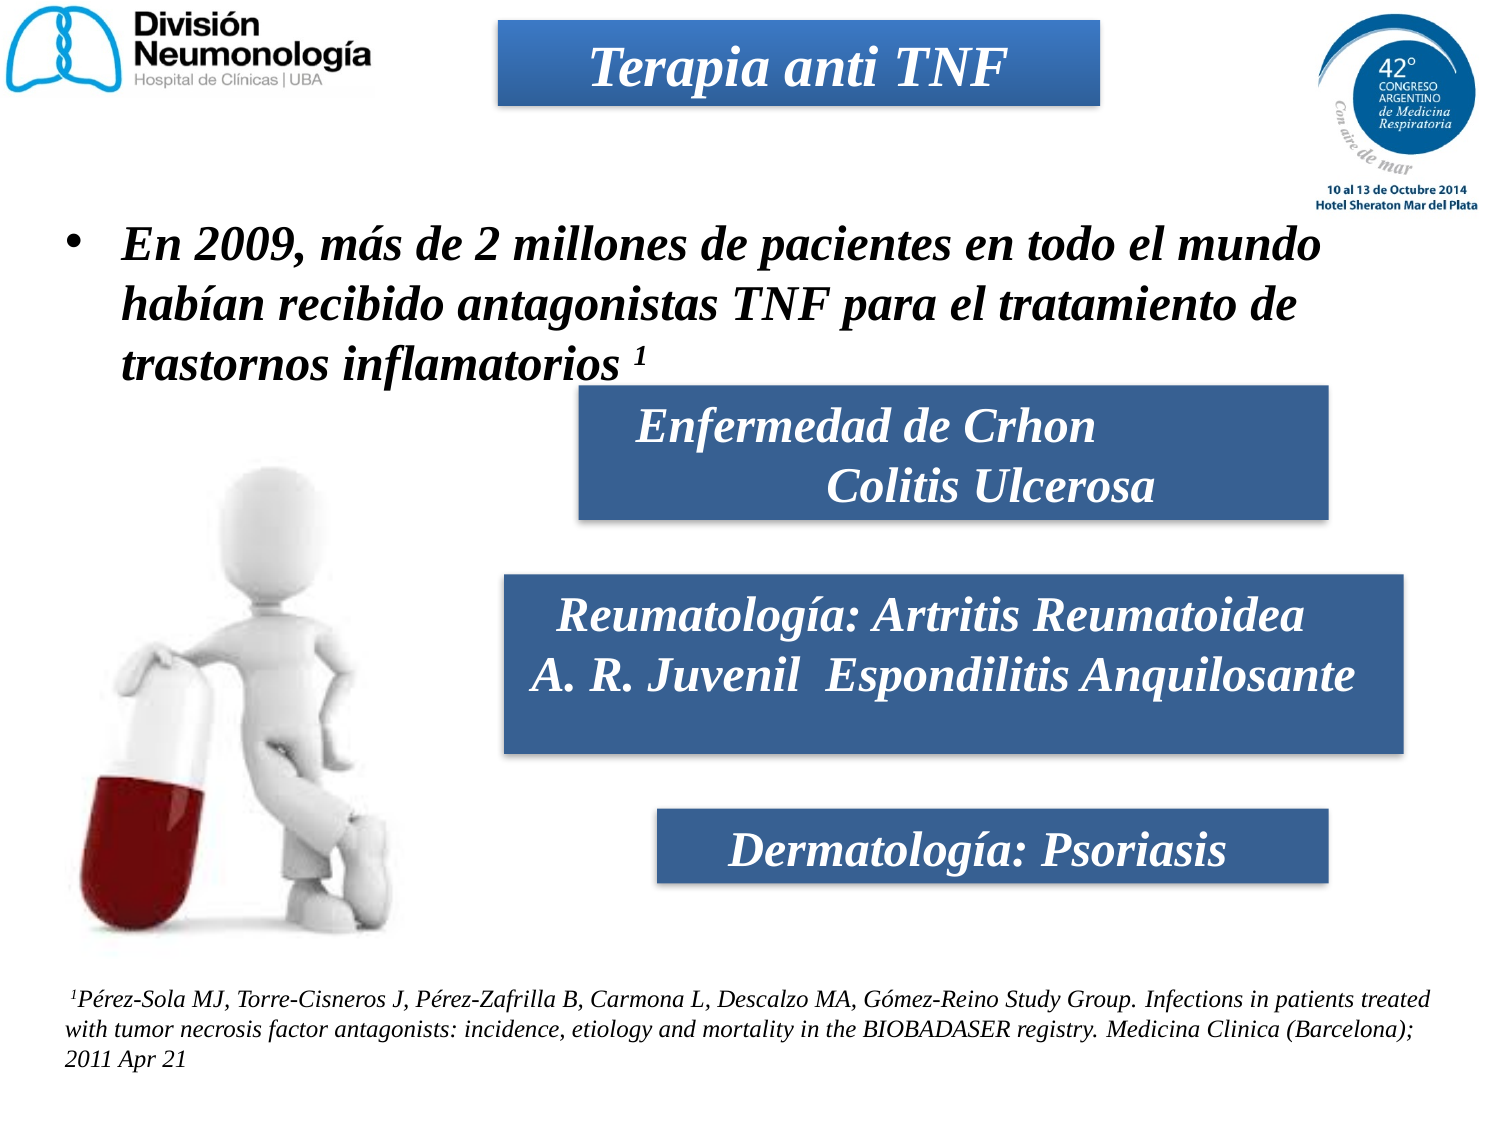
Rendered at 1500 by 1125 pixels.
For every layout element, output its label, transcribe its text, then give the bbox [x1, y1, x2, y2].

list En 2009, más de 2 millones de pacientes en todo el mundo habían recibido antagonistas TNF para el tratamiento de trastornos inflamatorios 1 [50, 203, 1400, 946]
picture [0, 1, 376, 99]
text_box Dermatología: Psoriasis [657, 808, 1329, 884]
text_box Enfermedad de Crhon Colitis Ulcerosa [578, 385, 1329, 520]
text_box Reumatología: Artritis Reumatoidea A. R. Juvenil Espondilitis Anquilosante [504, 574, 1404, 754]
text_box 1Pérez-Sola MJ, Torre-Cisneros J, Pérez-Zafrilla B, Carmona L, Descalzo MA, Gómez-Reino Study Group. Infections in patients treated with tumor necrosis factor antagonists: incidence, etiology and mortality in the BIOBADASER registry. Medicina Clinica (Barcelona); 2011 Apr 21 [50, 975, 1450, 1080]
picture [1293, 0, 1500, 220]
picture [64, 455, 420, 959]
text_box Terapia anti TNF [497, 20, 1101, 106]
